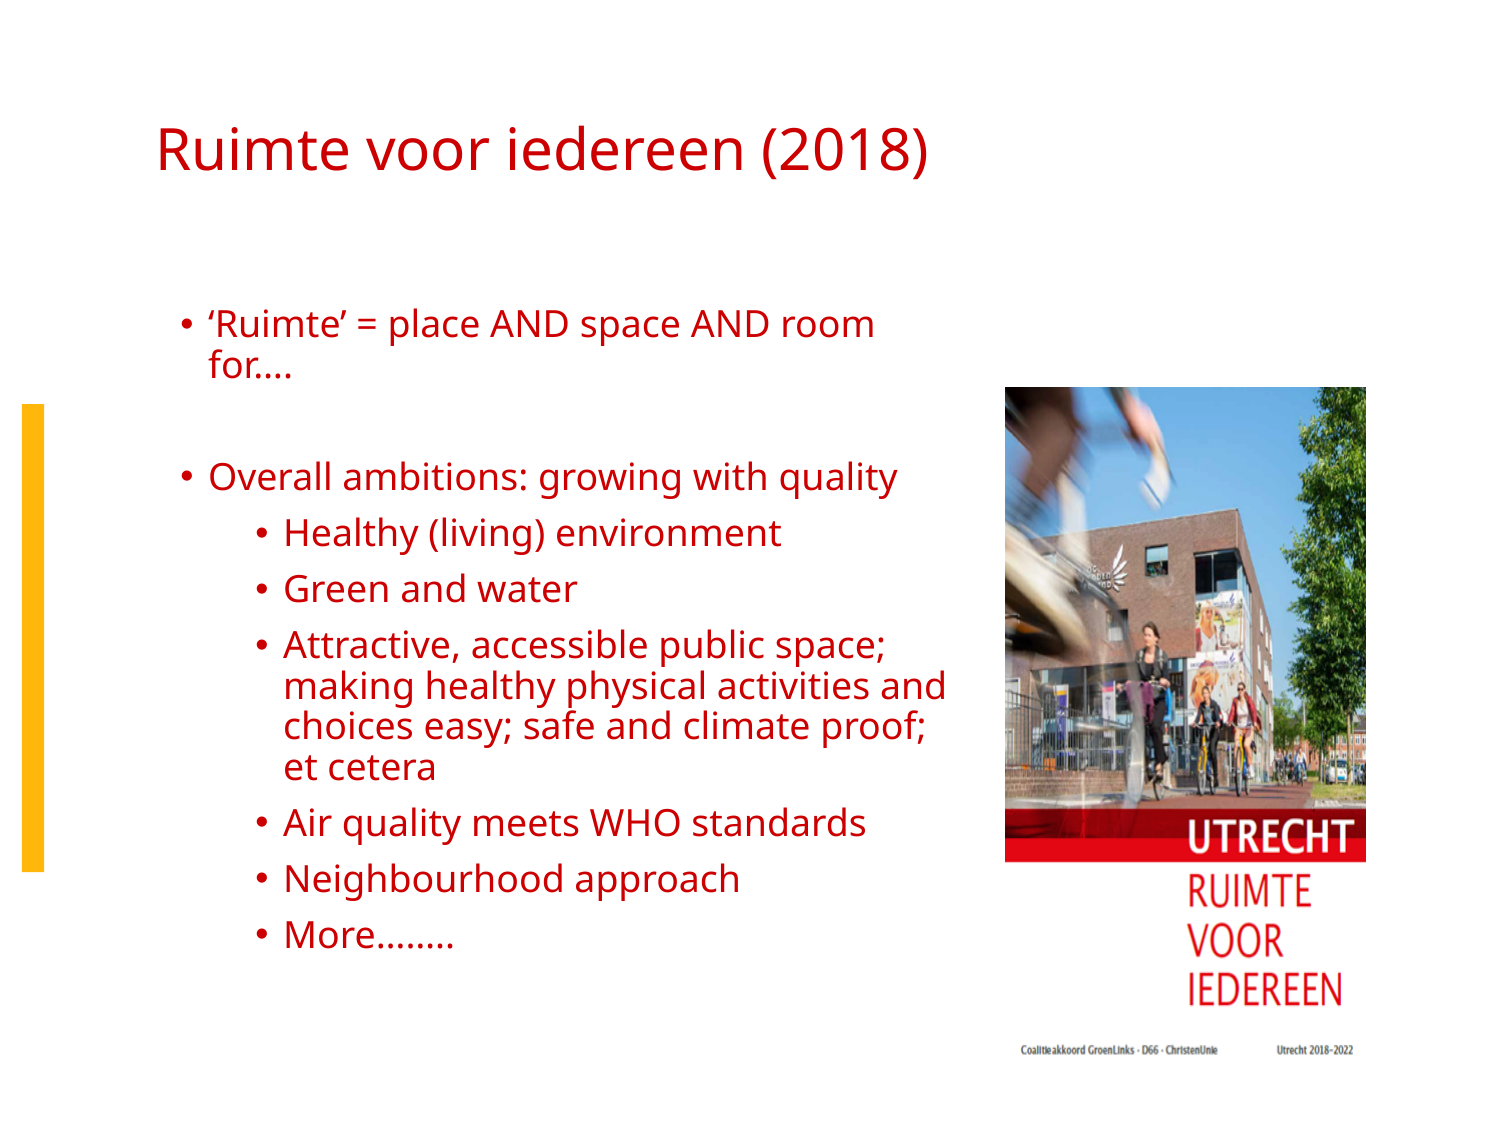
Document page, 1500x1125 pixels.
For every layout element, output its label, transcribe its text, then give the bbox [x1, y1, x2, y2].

picture [1005, 387, 1366, 1076]
text_box ‘Ruimte’ = place AND space AND room for…. Overall ambitions: growing with quality Healthy (living) environment Green and water Attractive, accessible public space; making healthy physical activities and choices easy; safe and climate proof; et cetera Air quality meets WHO standards Neighbourhood approach More…….. [165, 297, 964, 1044]
text_box Ruimte voor iedereen (2018) [140, 104, 1427, 189]
